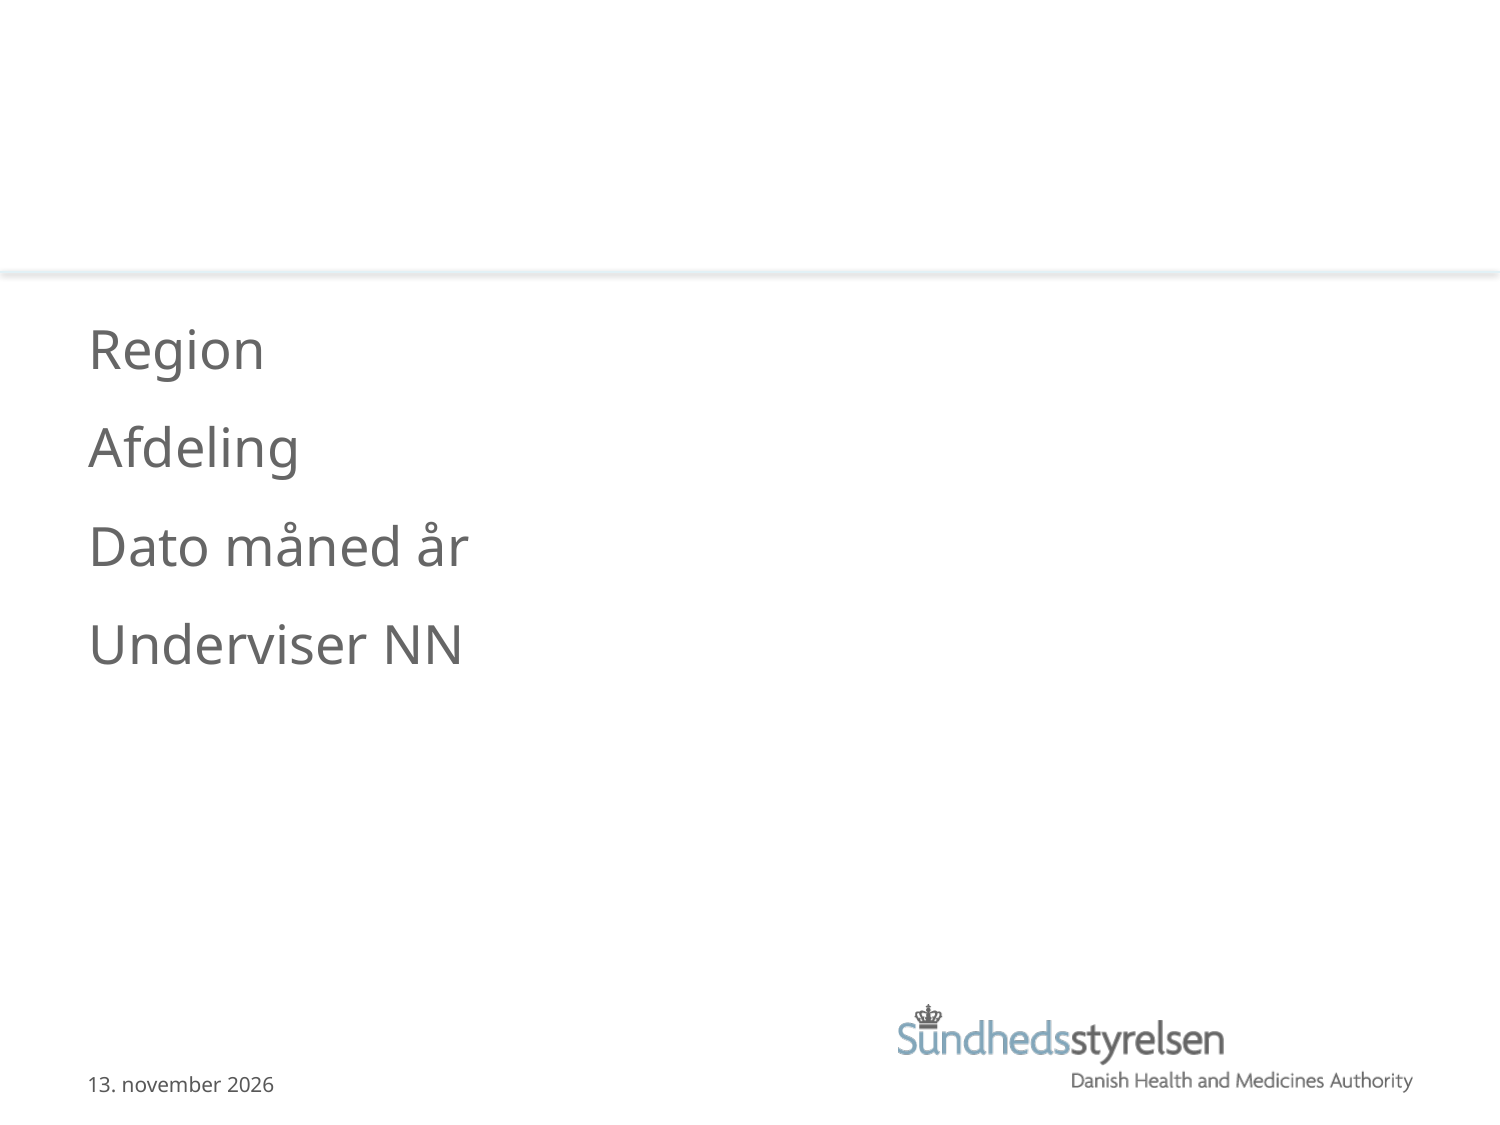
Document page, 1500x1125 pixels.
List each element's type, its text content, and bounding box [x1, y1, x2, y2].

list Region Afdeling Dato måned år Underviser NN [88, 336, 1412, 928]
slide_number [87, 1072, 438, 1101]
picture [898, 1004, 1413, 1093]
